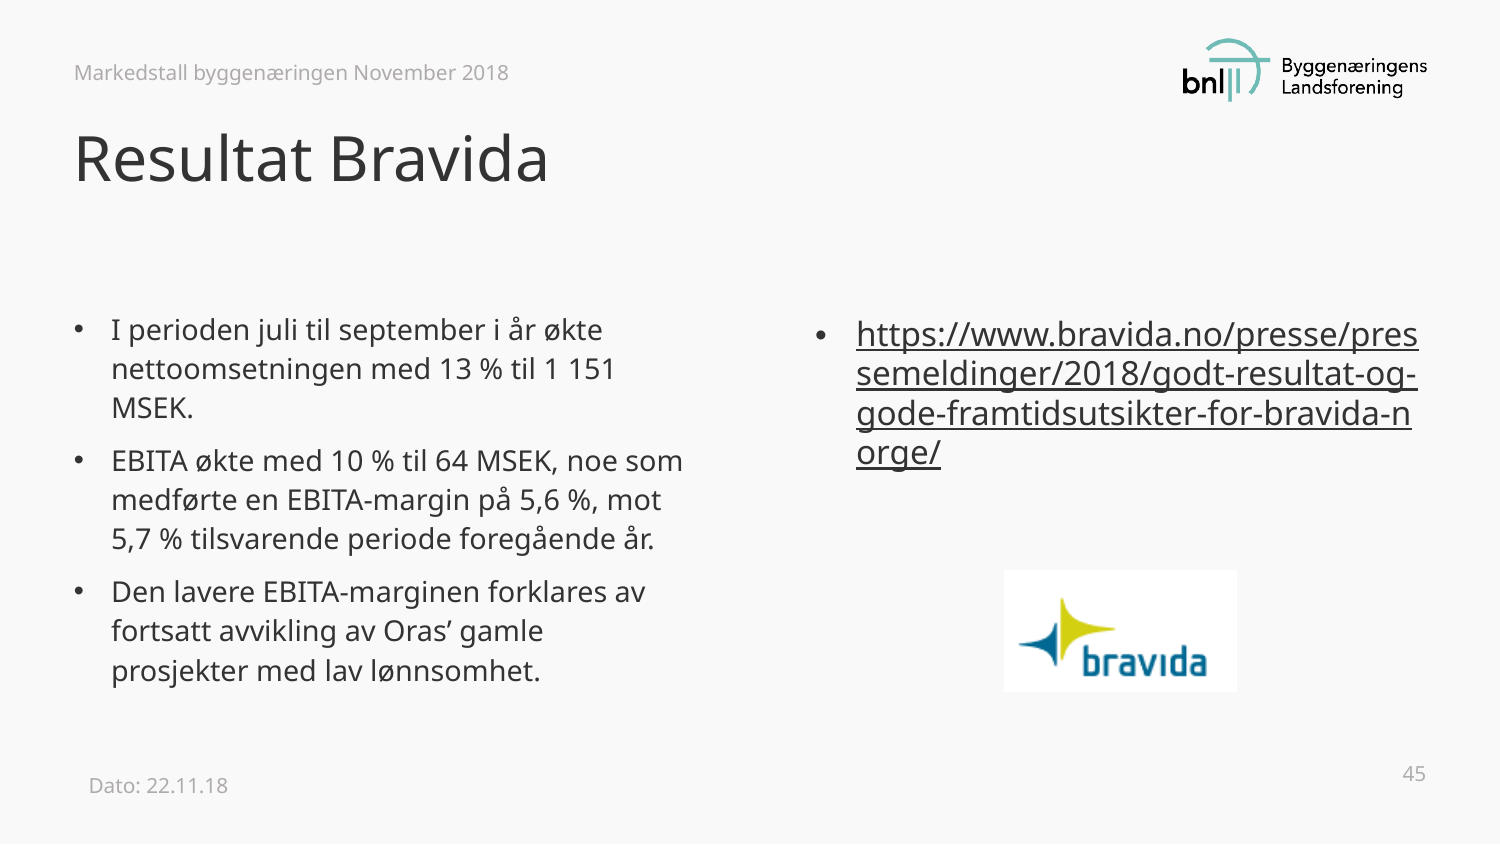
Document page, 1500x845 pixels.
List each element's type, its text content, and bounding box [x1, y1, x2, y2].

list https://www.bravida.no/presse/pressemeldinger/2018/godt-resultat-og-gode-framtidsutsikter-for-bravida-norge/ [814, 306, 1427, 724]
title Resultat Bravida [73, 127, 1427, 267]
slide_number 45 [1338, 760, 1427, 806]
text_box Dato: 22.11.18 [73, 765, 397, 806]
list I perioden juli til september i år økte nettoomsetningen med 13 % til 1 151 MSEK. EBITA økte med 10 % til 64 MSEK, noe som medførte en EBITA-margin på 5,6 %, mot 5,7 % tilsvarende periode foregående år. Den lavere EBITA-marginen forklares av fortsatt avvikling av Oras’ gamle prosjekter med lav lønnsomhet. [73, 306, 685, 724]
list Markedstall byggenæringen November 2018 [73, 56, 1234, 102]
picture [1183, 38, 1427, 102]
picture [1004, 570, 1237, 692]
